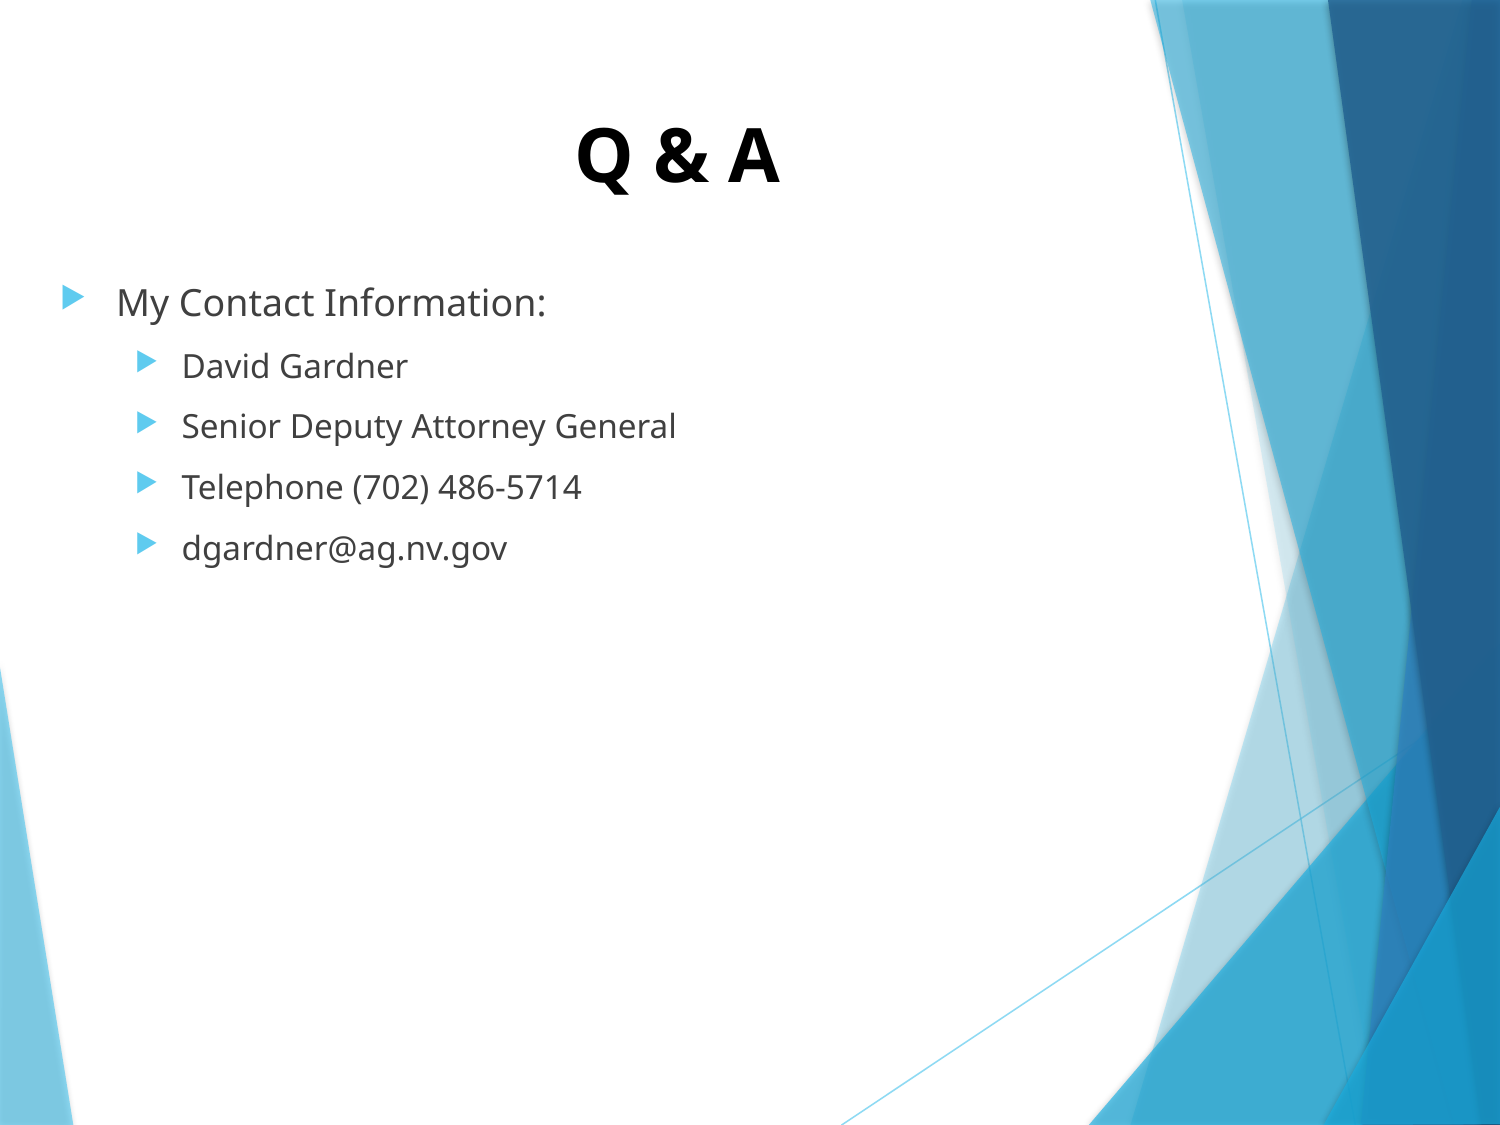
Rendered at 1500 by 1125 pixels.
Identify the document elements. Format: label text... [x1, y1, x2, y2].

title Q & A [99, 99, 1256, 216]
list My Contact Information: David Gardner Senior Deputy Attorney General Telephone (702) 486-5714 dgardner@ag.nv.gov [44, 271, 1087, 909]
